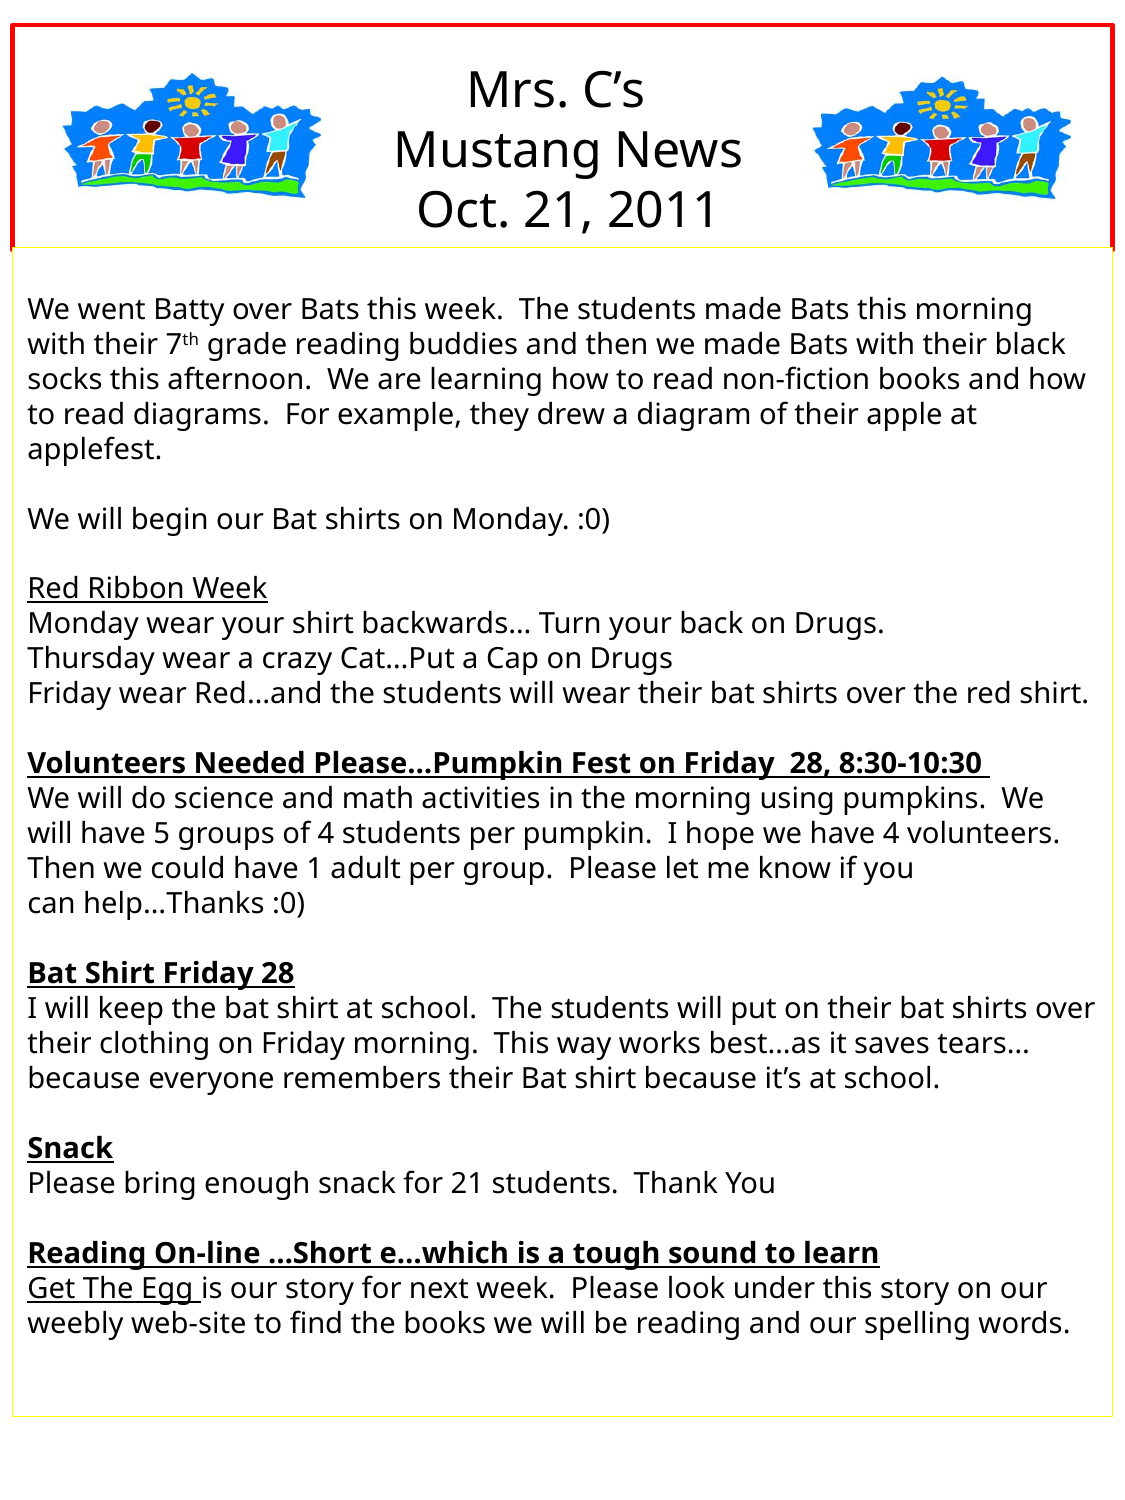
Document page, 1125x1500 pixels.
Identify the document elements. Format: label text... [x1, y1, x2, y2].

text_box Mrs. C’s Mustang News Oct. 21, 2011 [137, 49, 818, 247]
text_box We went Batty over Bats this week. The students made Bats this morning with their 7th grade reading buddies and then we made Bats with their black socks this afternoon. We are learning how to read non-fiction books and how to read diagrams. For example, they drew a diagram of their apple at applefest. We will begin our Bat shirts on Monday. :0) Red Ribbon Week Monday wear your shirt backwards… Turn your back on Drugs. Thursday wear a crazy Cat…Put a Cap on Drugs Friday wear Red…and the students will wear their bat shirts over the red shirt. Volunteers Needed Please…Pumpkin Fest on Friday 28, 8:30-10:30 We will do science and math activities in the morning using pumpkins. We will have 5 groups of 4 students per pumpkin. I hope we have 4 volunteers. Then we could have 1 adult per group. Please let me know if you can help…Thanks :0) Bat Shirt Friday 28 I will keep the bat shirt at school. The students will put on their bat shirts over their clothing on Friday morning. This way works best…as it saves tears…because everyone remembers their Bat shirt because it’s at school. Snack Please bring enough snack for 21 students. Thank You Reading On-line …Short e…which is a tough sound to learn Get The Egg is our story for next week. Please look under this story on our weebly web-site to find the books we will be reading and our spelling words. [12, 247, 1113, 1417]
text_box [10, 23, 1115, 252]
picture [812, 37, 1071, 238]
picture [62, 33, 322, 238]
